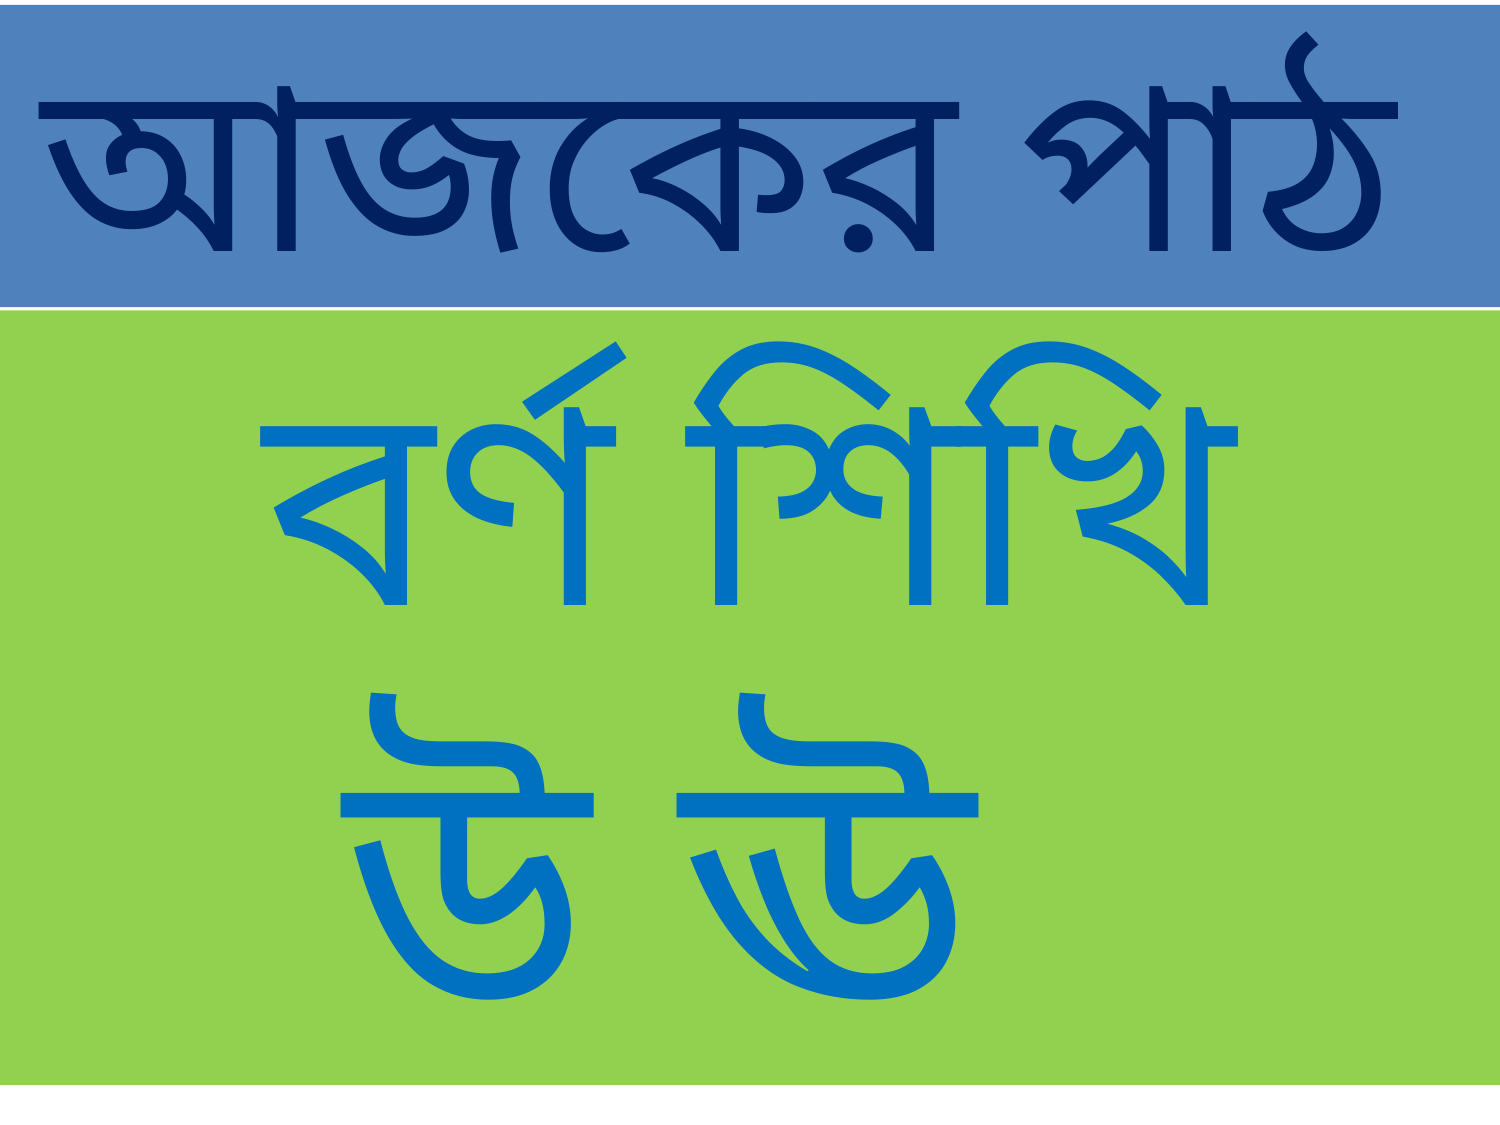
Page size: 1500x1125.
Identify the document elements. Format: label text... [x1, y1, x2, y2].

text_box আজকের পাঠ [0, 4, 1500, 308]
text_box বর্ণ শিখি উ ঊ [0, 310, 1500, 1086]
